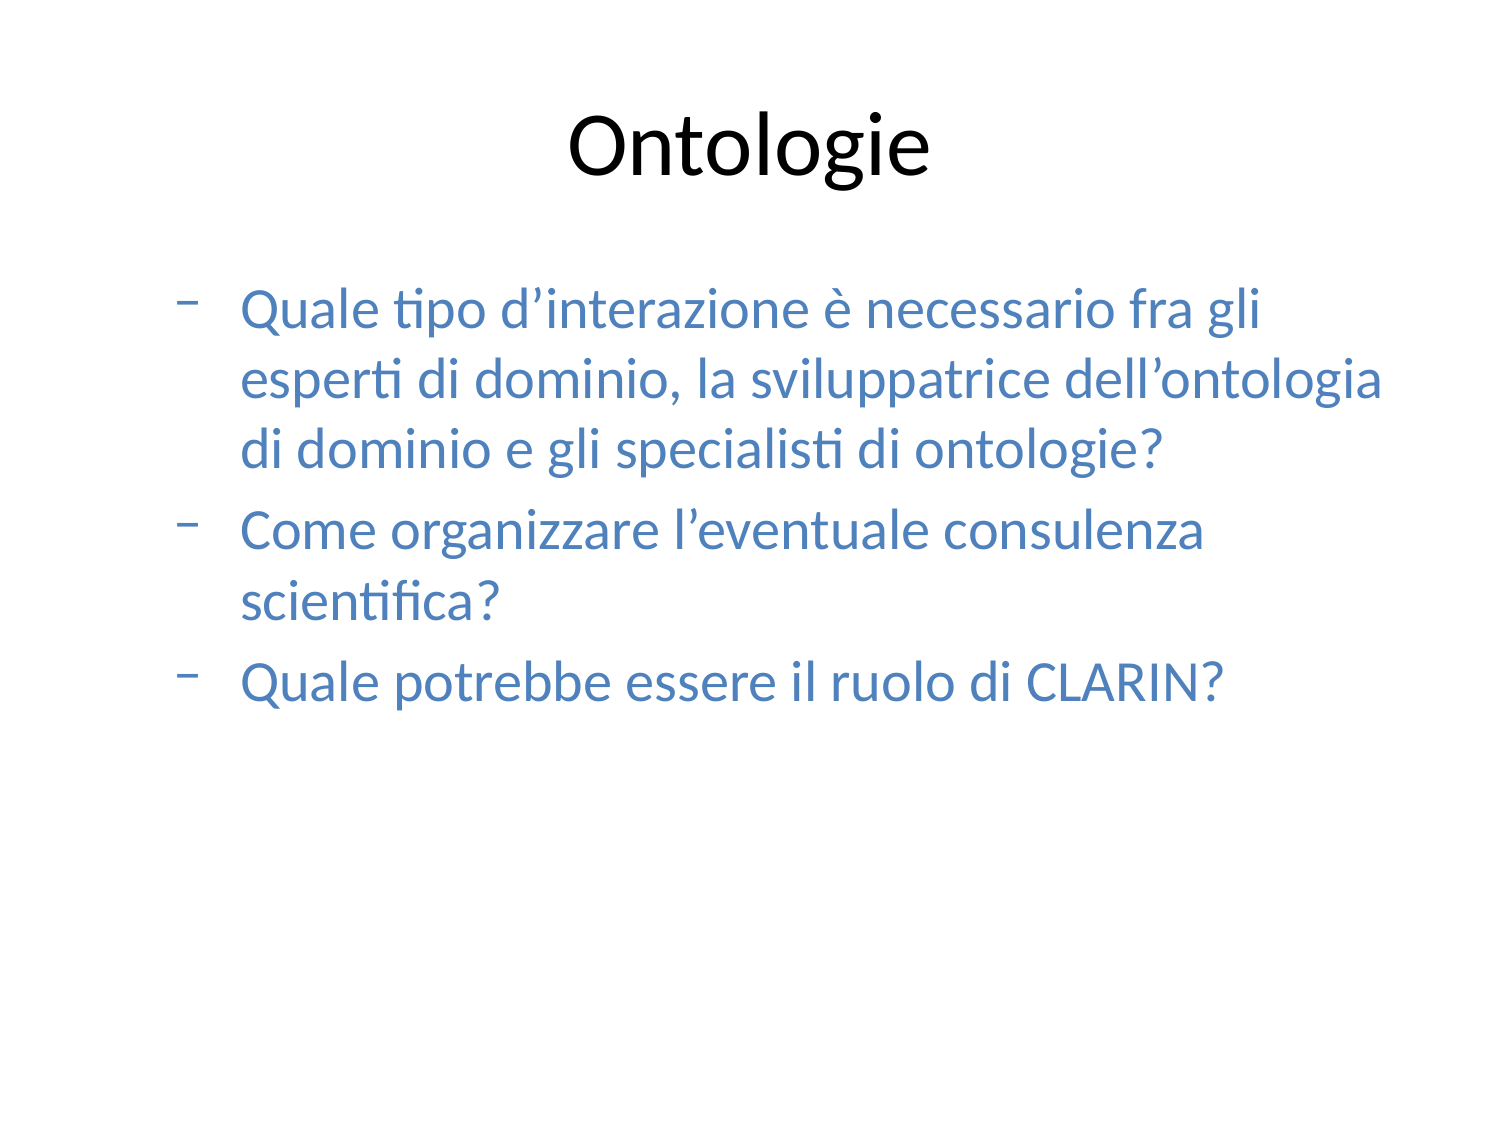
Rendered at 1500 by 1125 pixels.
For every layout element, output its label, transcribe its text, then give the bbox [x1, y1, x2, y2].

text_box Ontologie [75, 45, 1425, 233]
text_box Quale tipo d’interazione è necessario fra gli esperti di dominio, la sviluppatrice dell’ontologia di dominio e gli specialisti di ontologie? Come organizzare l’eventuale consulenza scientifica? Quale potrebbe essere il ruolo di CLARIN? [75, 262, 1425, 1005]
